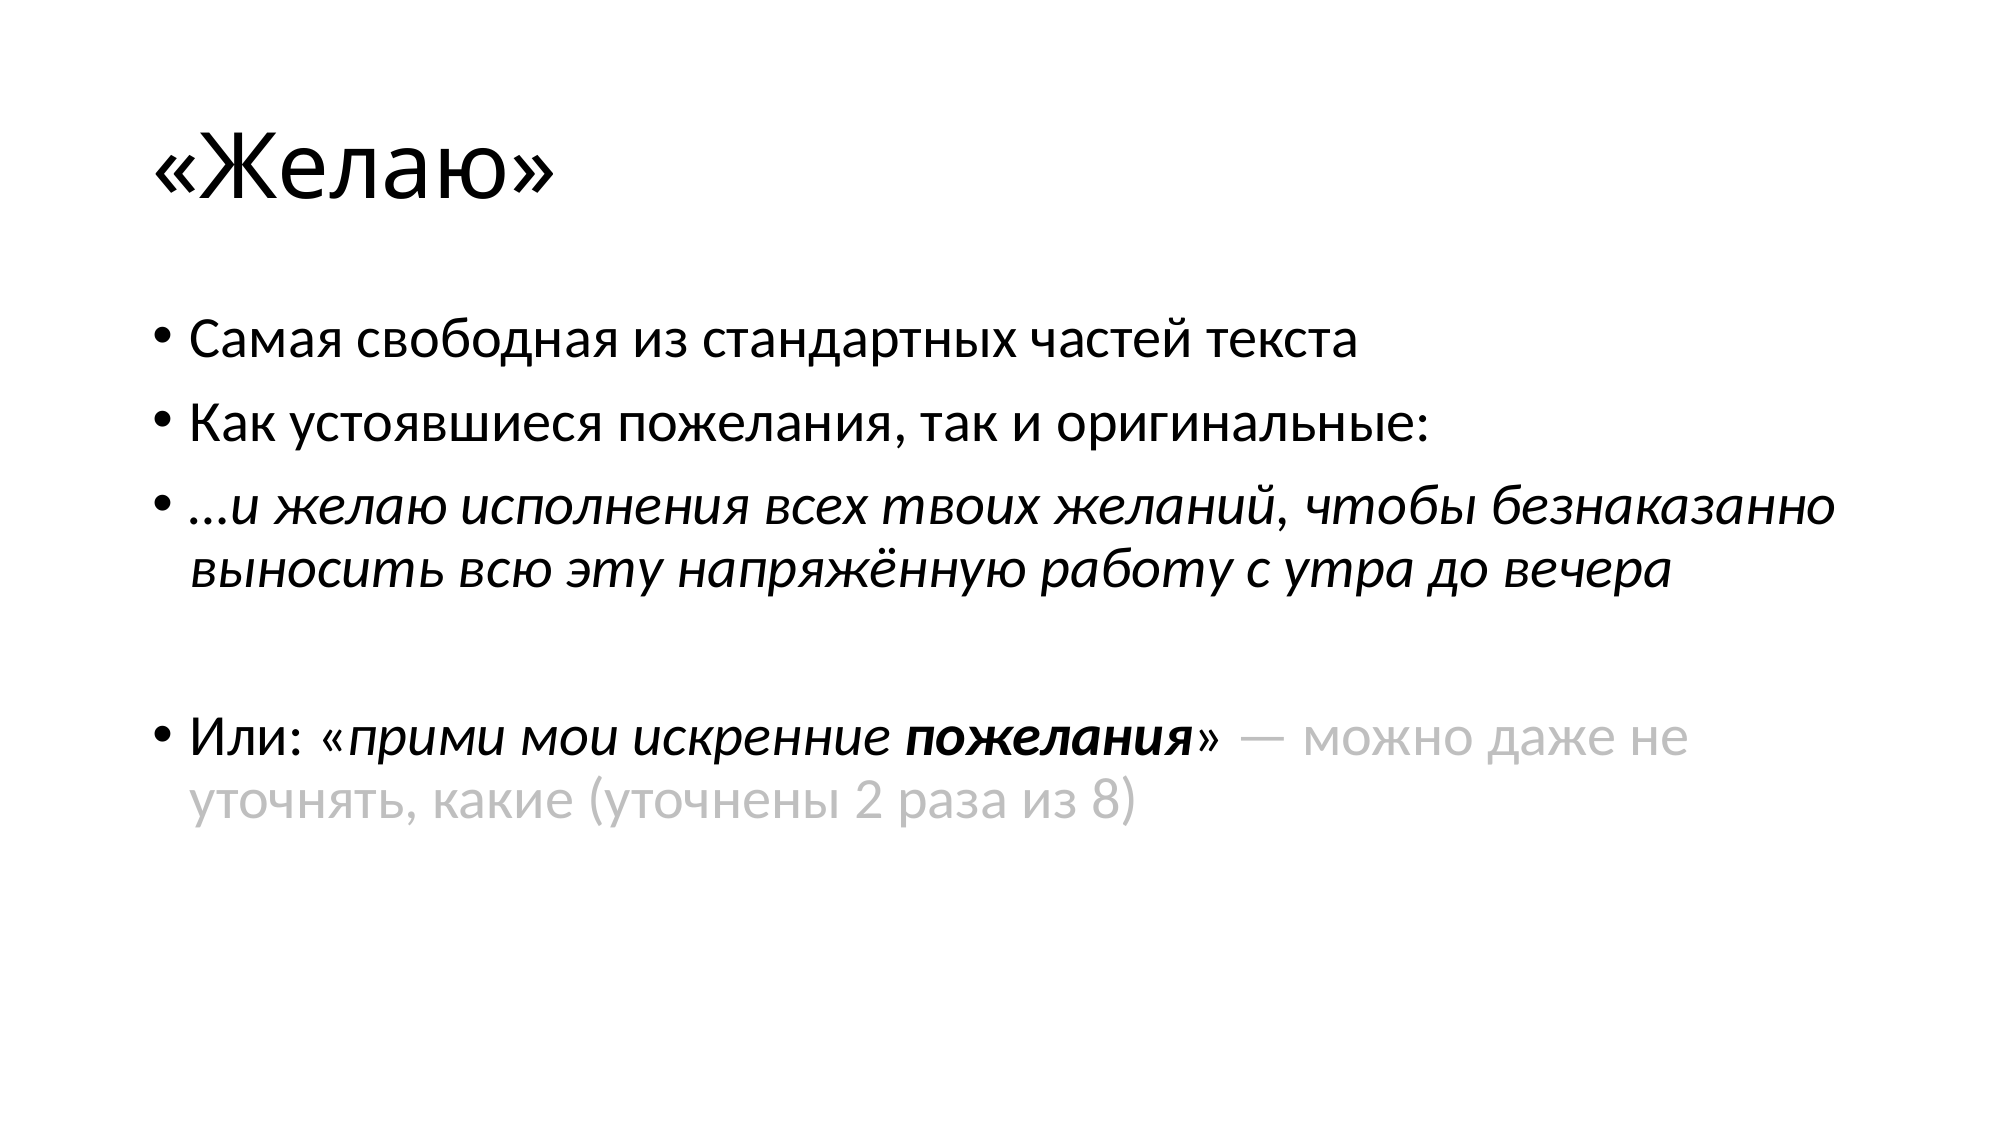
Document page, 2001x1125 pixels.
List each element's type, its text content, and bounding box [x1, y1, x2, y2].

title «Желаю» [137, 59, 1863, 278]
list Самая свободная из стандартных частей текста Как устоявшиеся пожелания, так и оригинальные: …и желаю исполнения всех твоих желаний, чтобы безнаказанно выносить всю эту напряжённую работу с утра до вечера Или: «прими мои искренние пожелания» — можно даже не уточнять, какие (уточнены 2 раза из 8) [137, 299, 1863, 1014]
